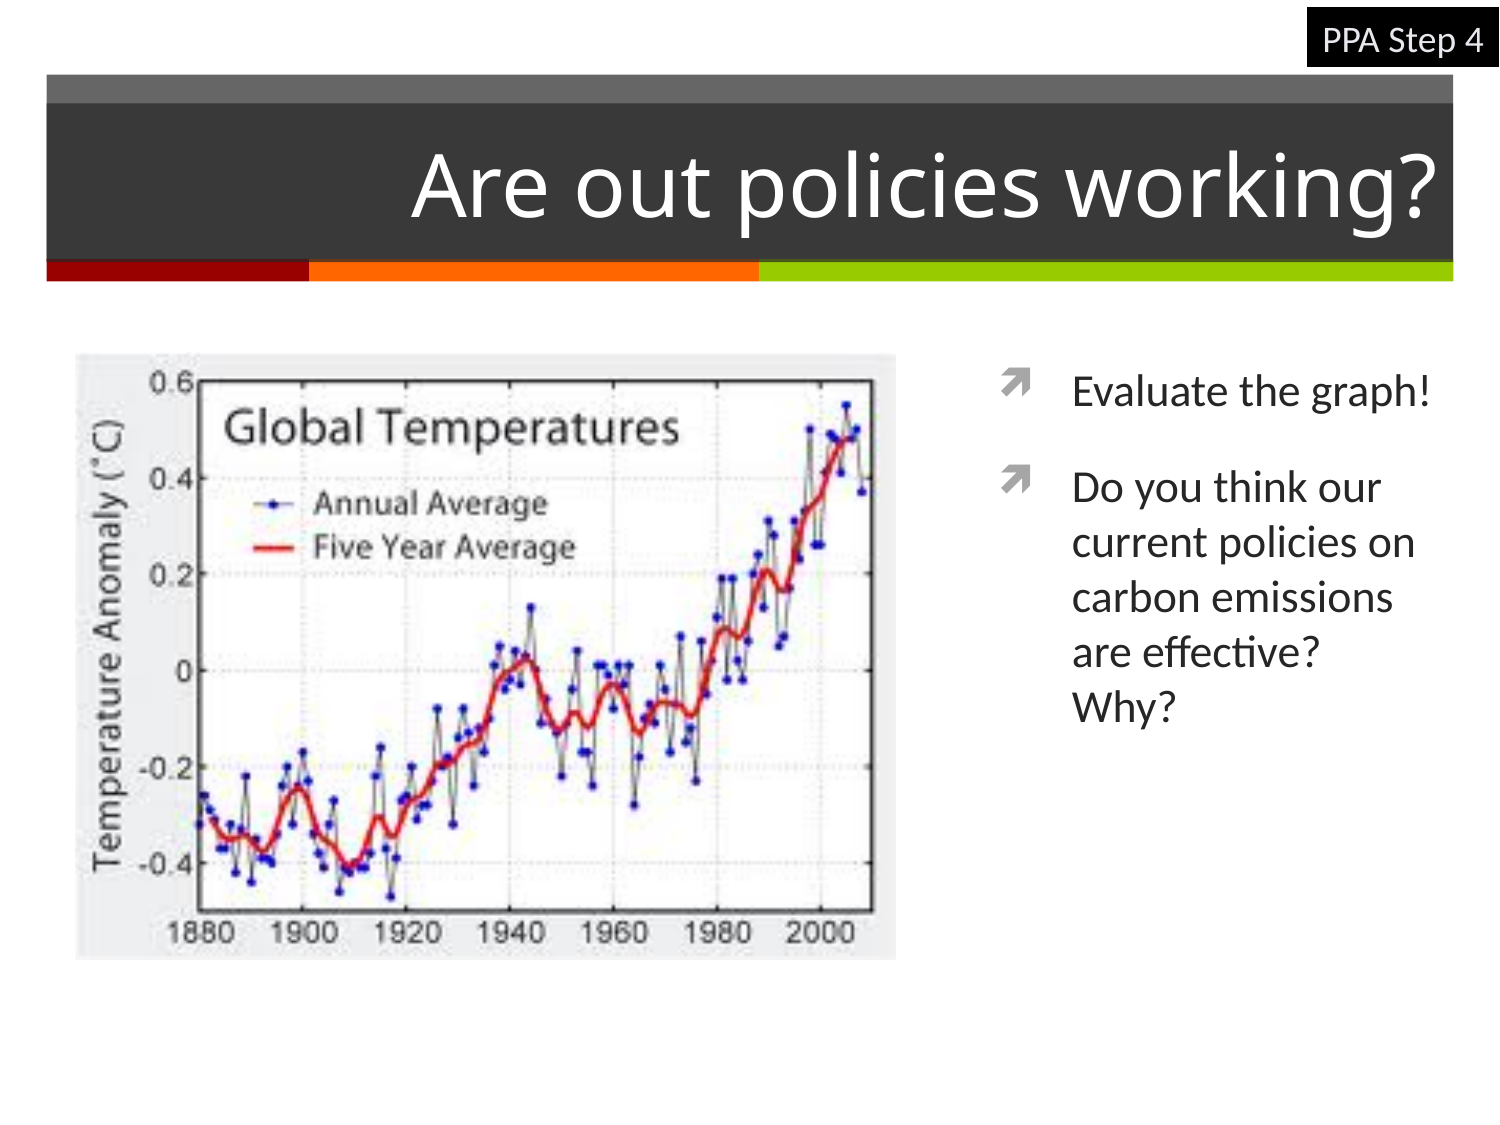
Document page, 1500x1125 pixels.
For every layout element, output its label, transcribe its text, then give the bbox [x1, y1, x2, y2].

title Are out policies working? [46, 103, 1454, 263]
list Evaluate the graph! Do you think our current policies on carbon emissions are effective? Why? [982, 352, 1454, 960]
text_box PPA Step 4 [1307, 7, 1499, 67]
picture [74, 352, 896, 960]
